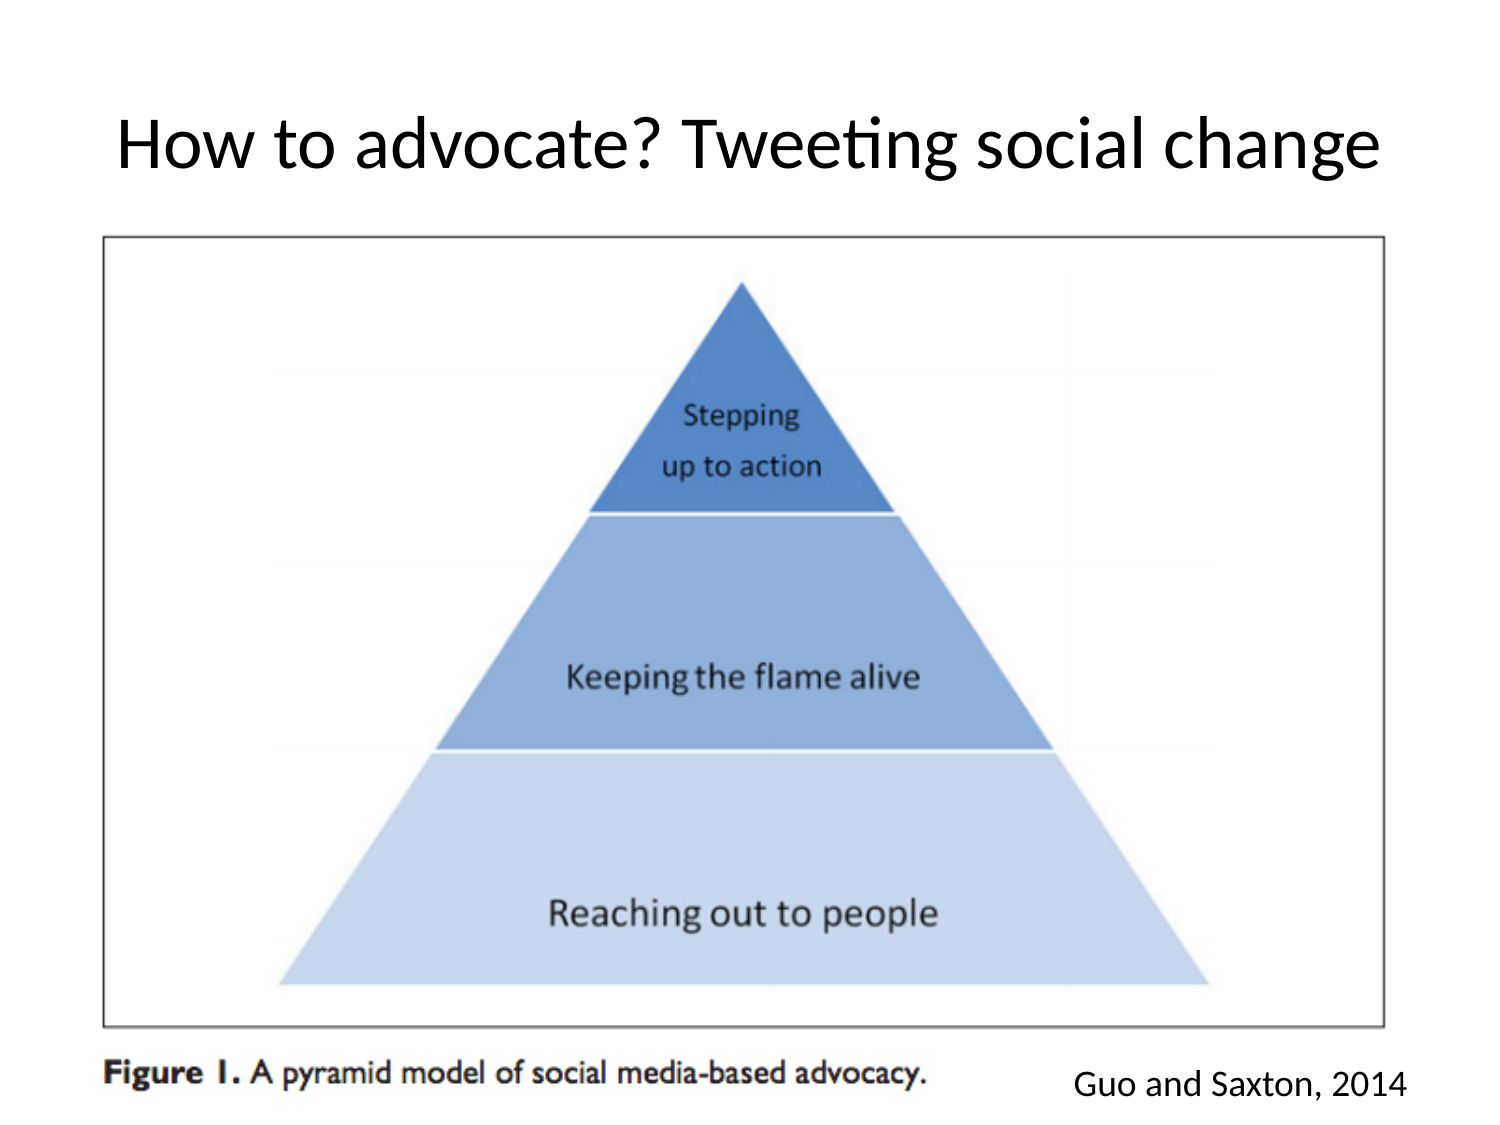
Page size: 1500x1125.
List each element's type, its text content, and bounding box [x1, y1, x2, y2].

picture [74, 216, 1421, 1125]
title How to advocate? Tweeting social change [75, 45, 1425, 233]
